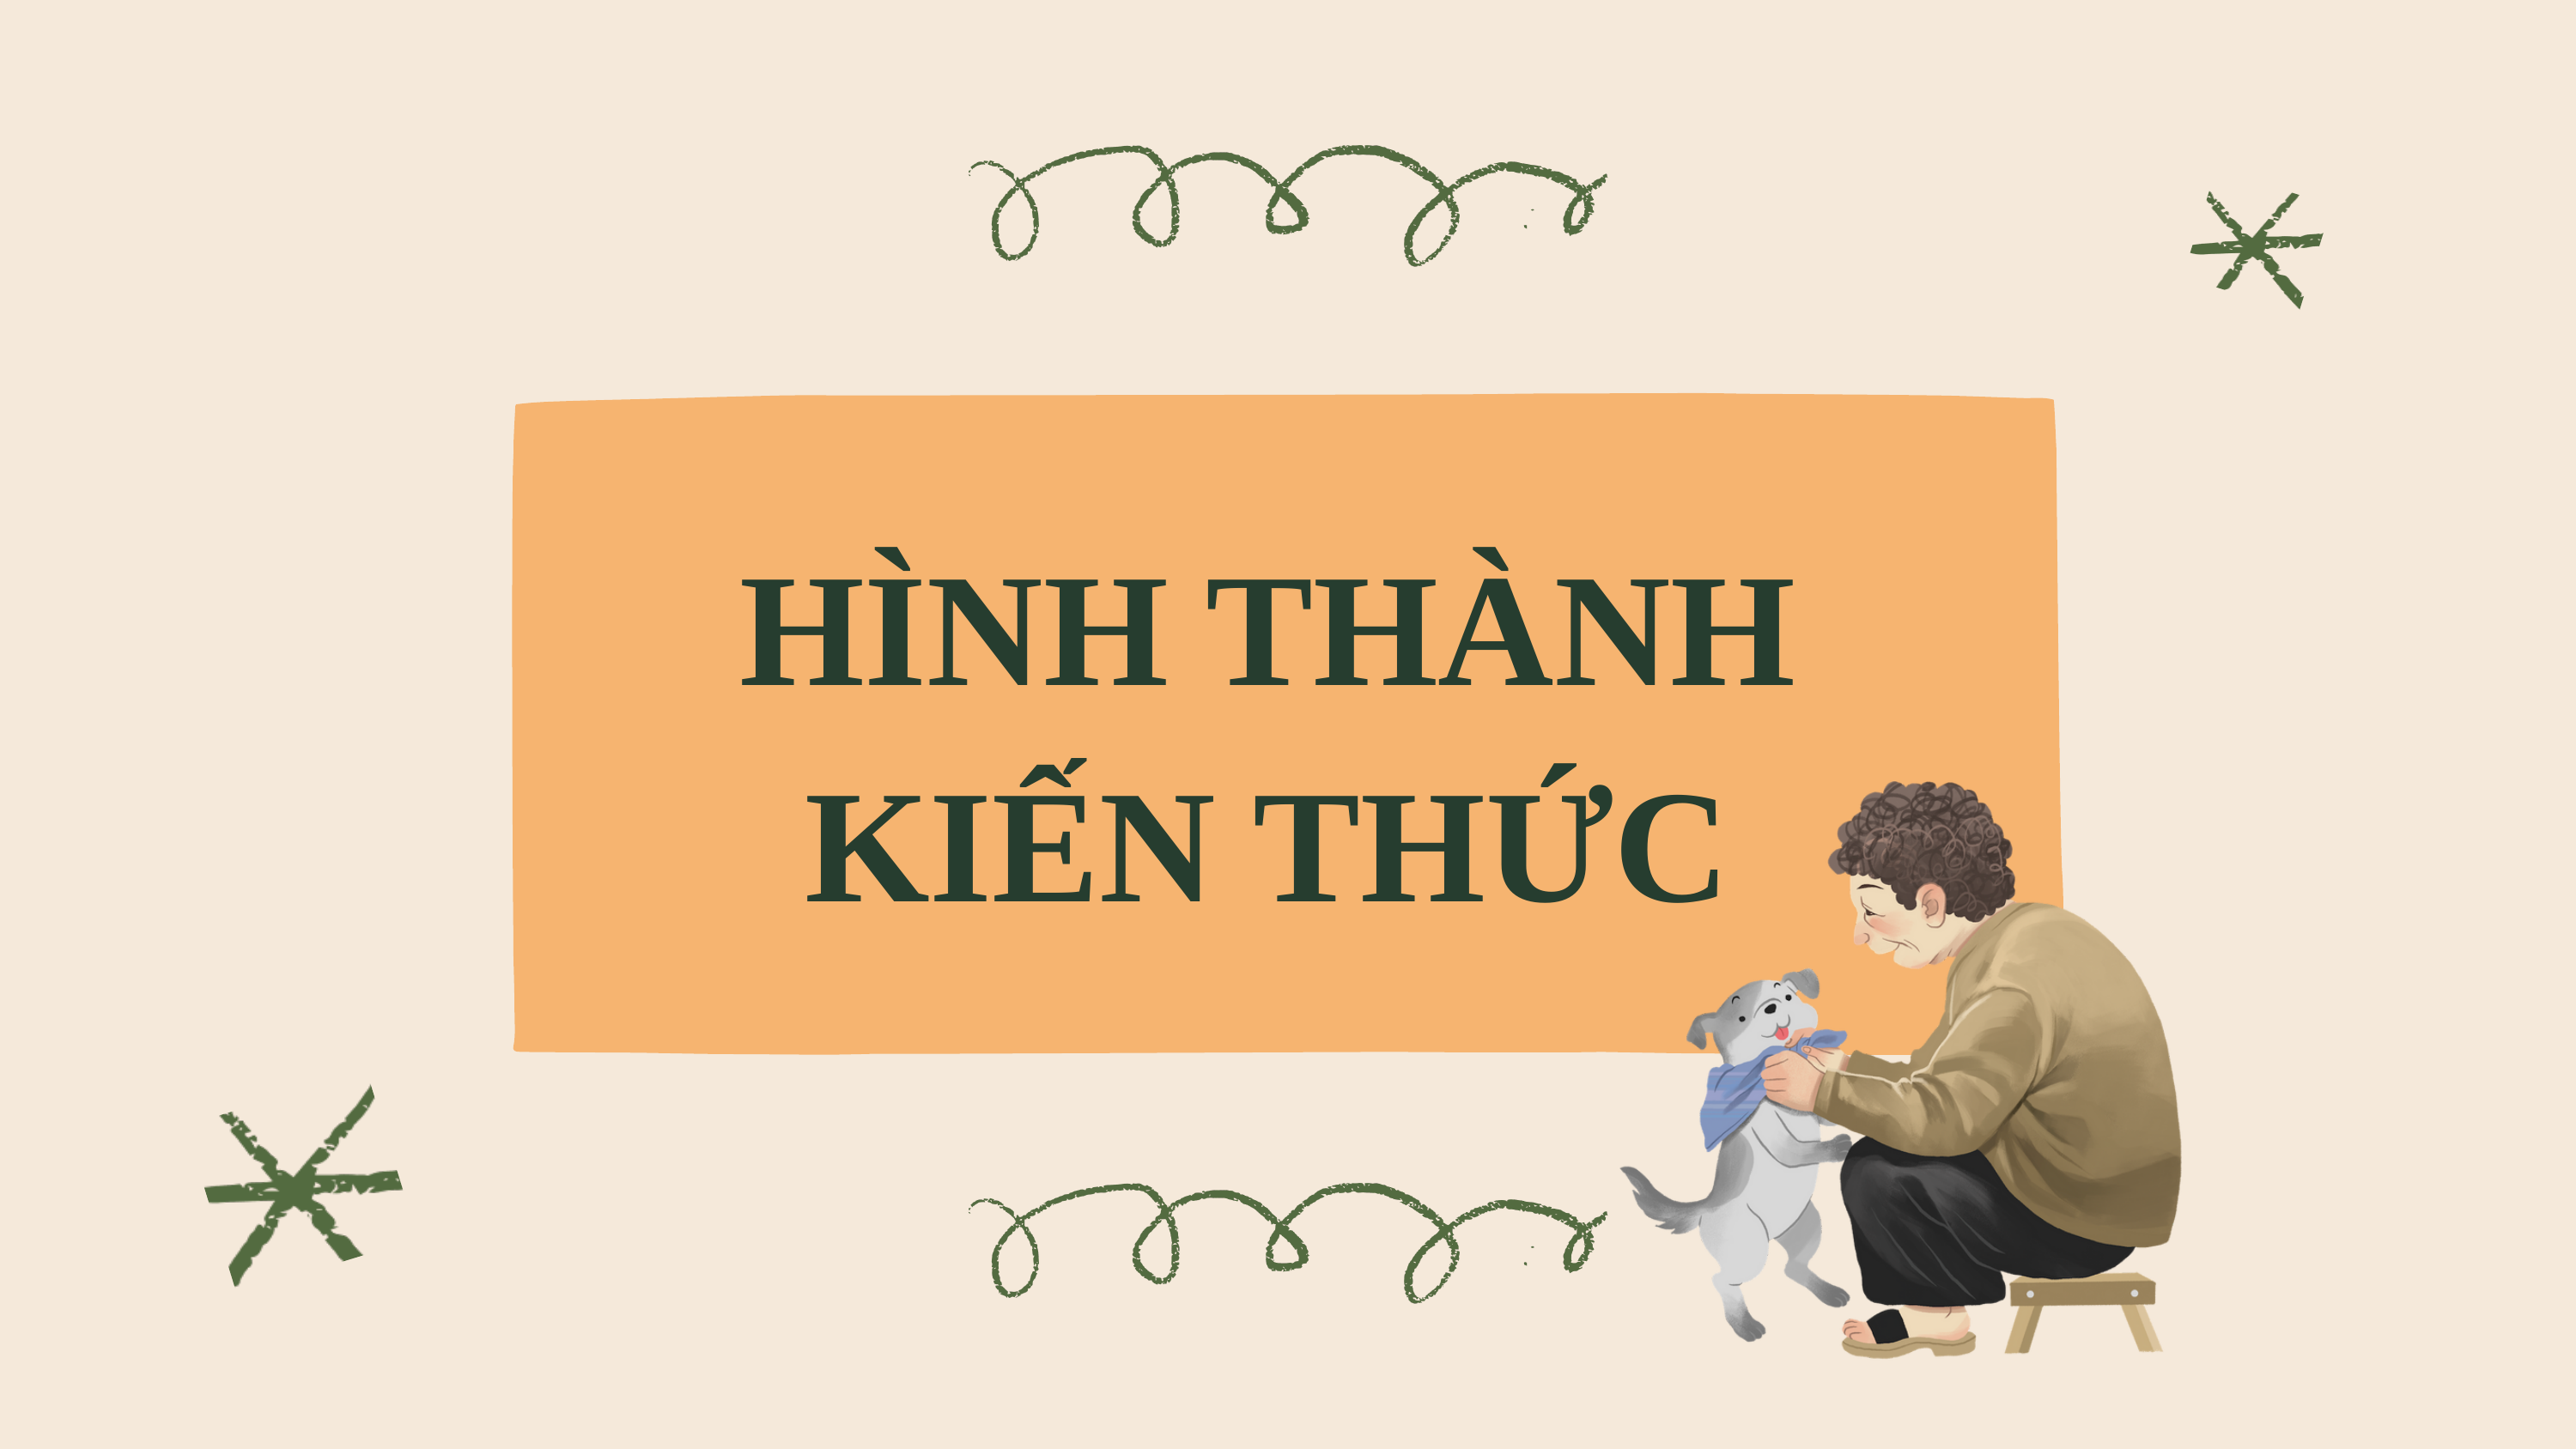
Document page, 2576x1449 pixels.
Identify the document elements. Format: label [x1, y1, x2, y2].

text_box [1619, 780, 2184, 1361]
text_box [512, 392, 2064, 1057]
text_box [968, 144, 1608, 267]
text_box [2182, 169, 2332, 313]
text_box [185, 1070, 418, 1294]
text_box [968, 1182, 1608, 1304]
